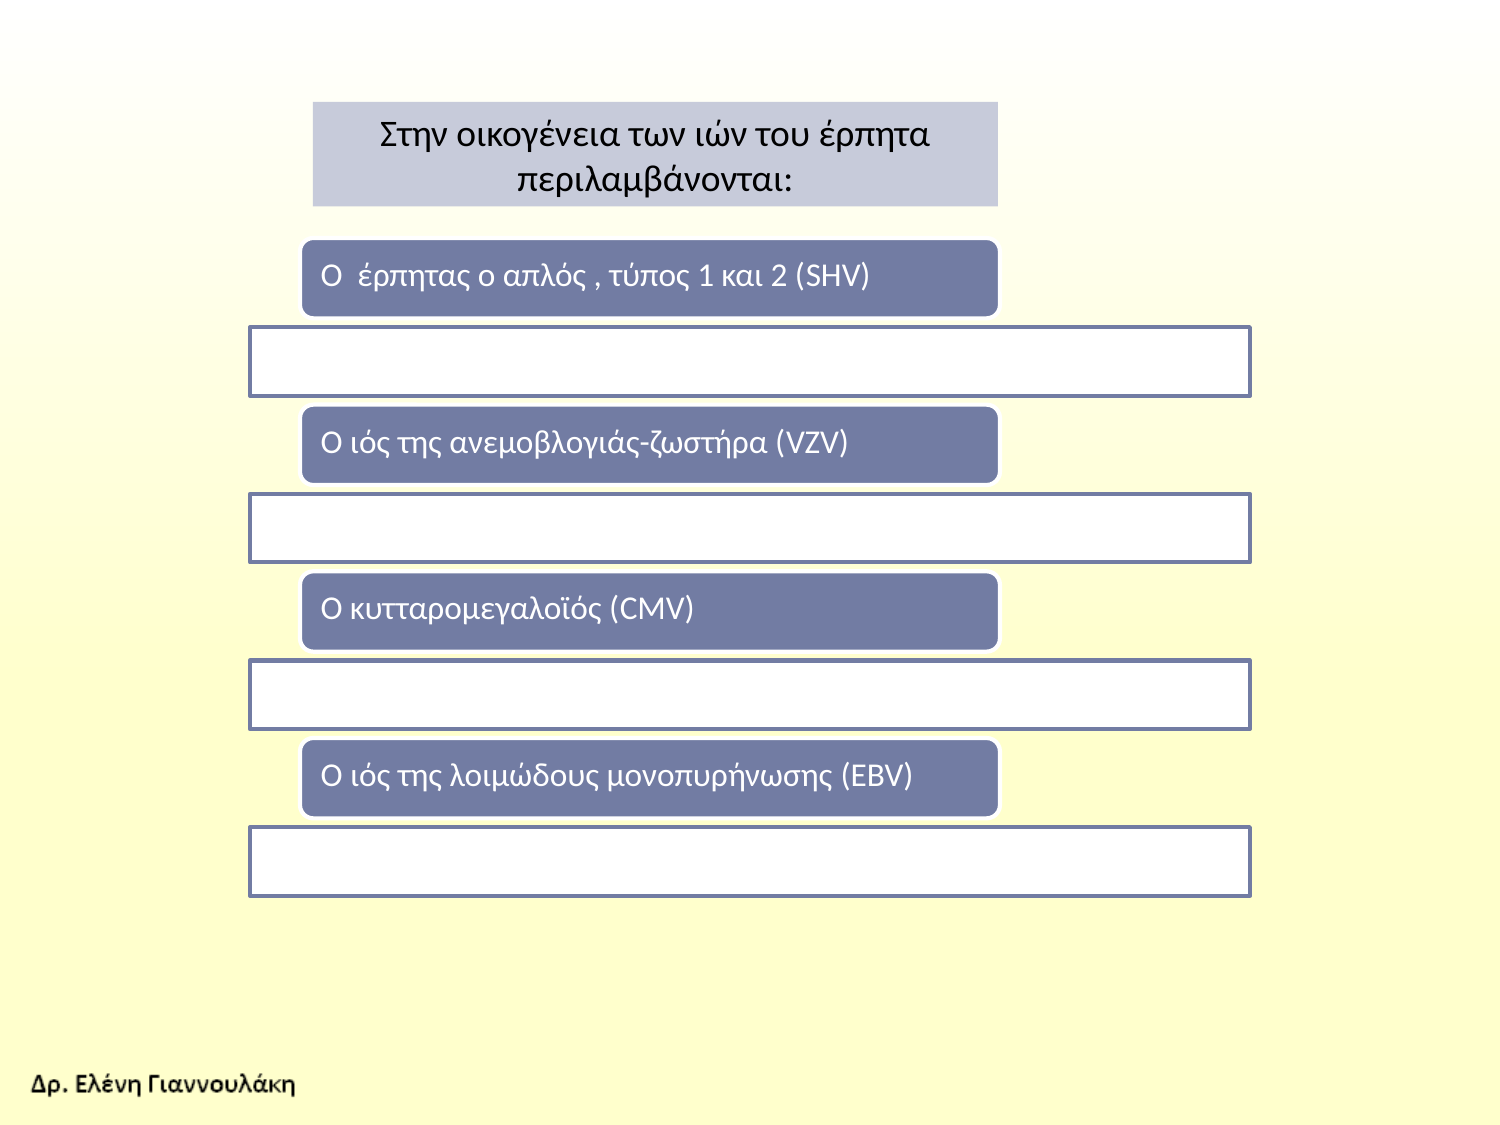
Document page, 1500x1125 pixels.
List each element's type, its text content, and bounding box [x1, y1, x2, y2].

picture [0, 0, 1500, 1125]
text_box Στην οικογένεια των ιών του έρπητα περιλαμβάνονται: [312, 101, 998, 207]
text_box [249, 228, 1251, 897]
